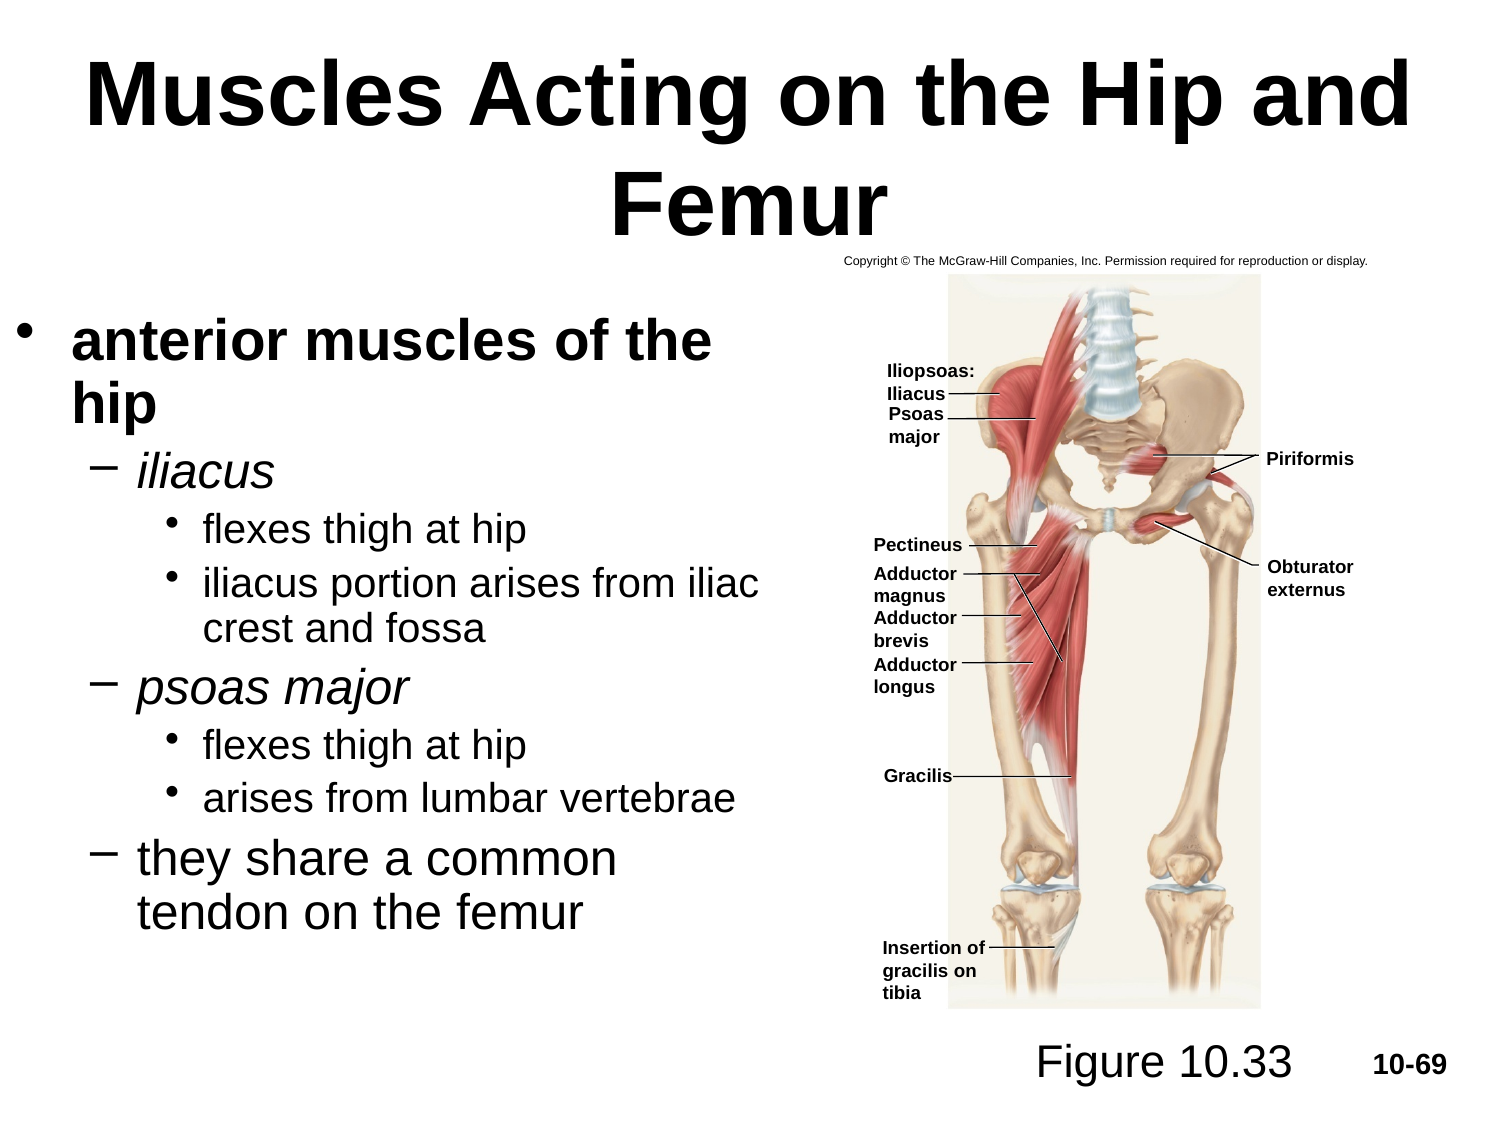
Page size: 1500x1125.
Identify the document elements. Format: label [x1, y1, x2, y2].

text_box [1266, 446, 1355, 469]
text_box [1267, 555, 1354, 601]
text_box [883, 764, 946, 787]
text_box [873, 561, 946, 698]
picture [946, 272, 1262, 1010]
list [0, 302, 788, 988]
text_box [873, 532, 946, 555]
text_box [887, 359, 946, 447]
text_box [882, 936, 946, 1004]
slide_number [1337, 1037, 1463, 1125]
title [37, 25, 1463, 262]
text_box [711, 245, 1500, 276]
text_box [1020, 1024, 1357, 1094]
